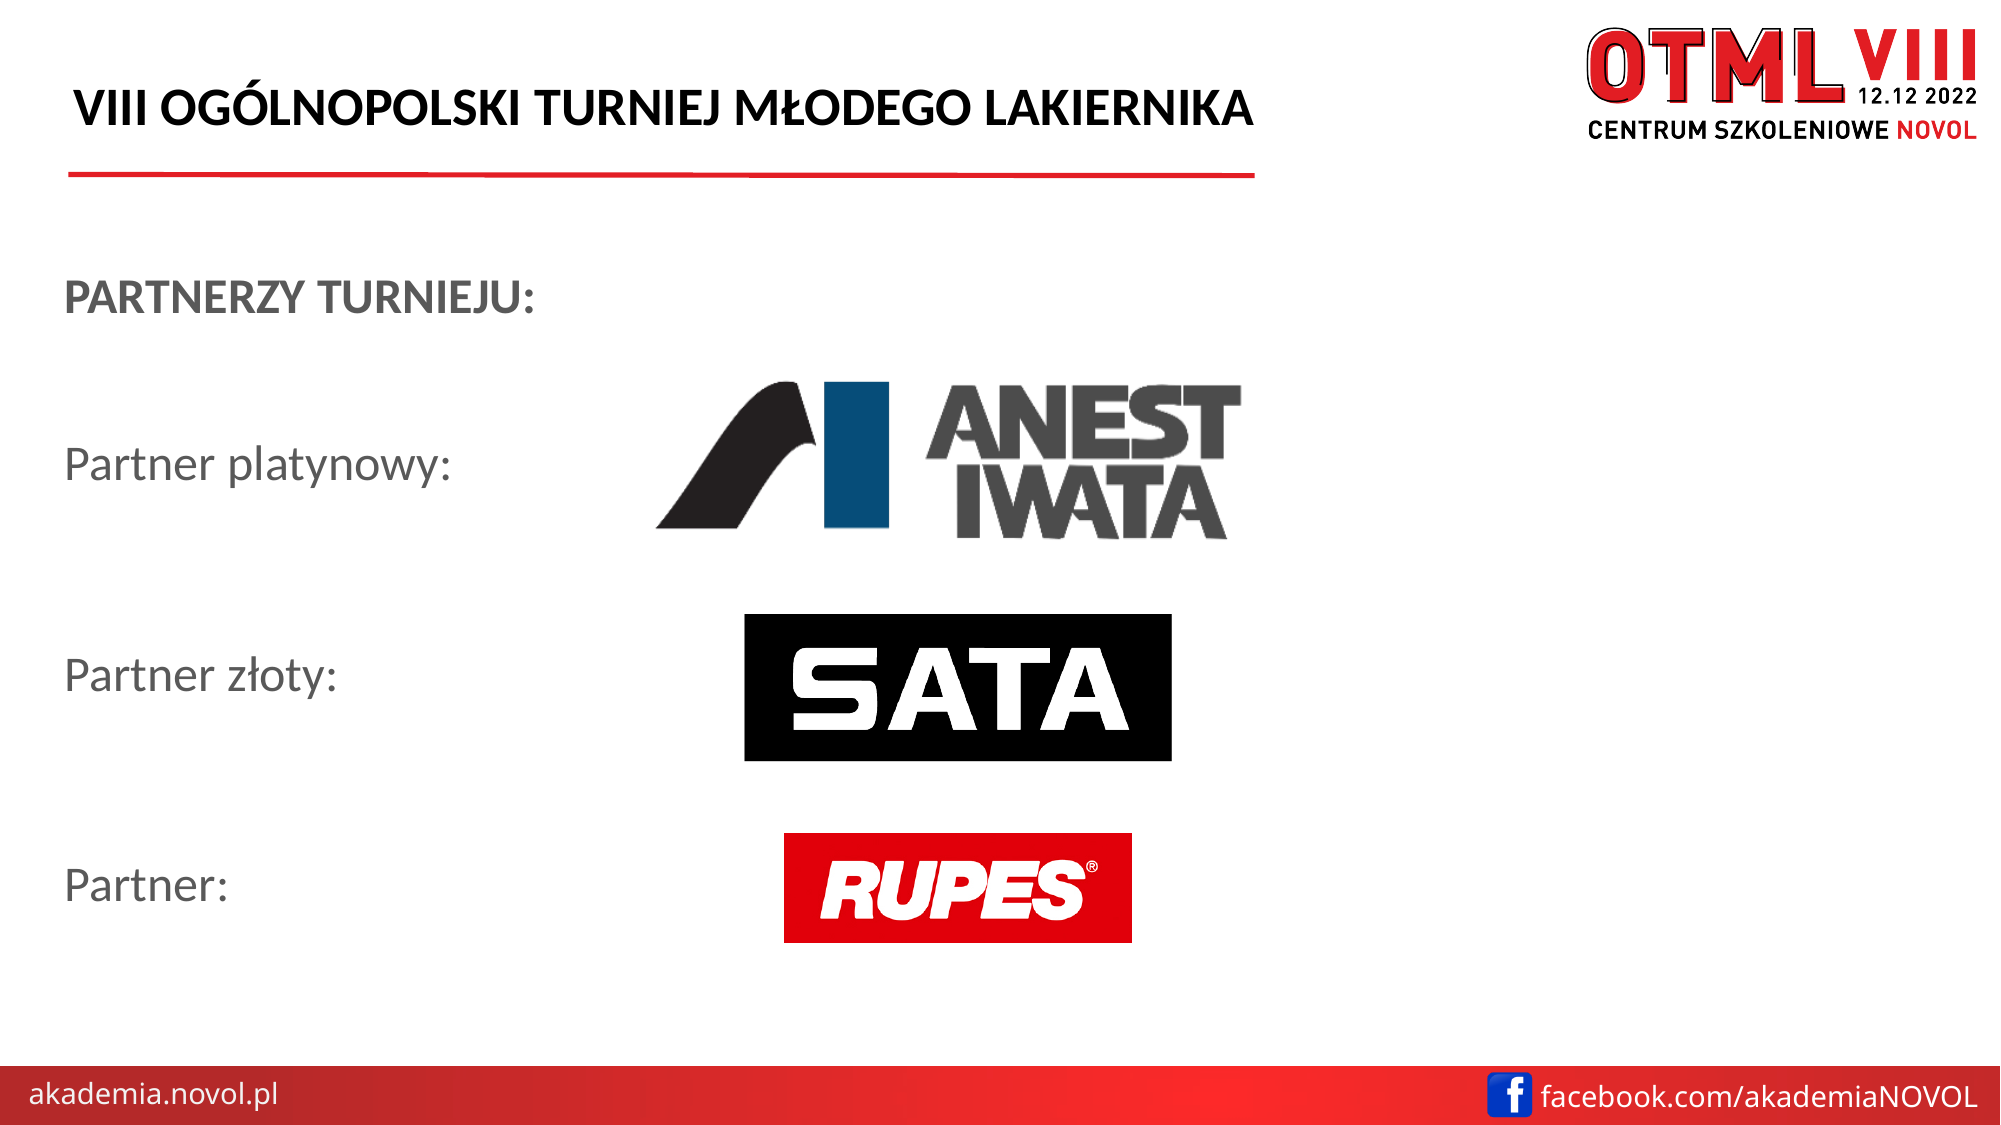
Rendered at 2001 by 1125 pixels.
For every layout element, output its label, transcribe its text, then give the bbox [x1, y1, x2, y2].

picture [744, 614, 1172, 763]
picture [784, 833, 1132, 943]
picture [1572, 6, 1987, 163]
picture [1485, 1070, 1534, 1119]
picture [650, 376, 1246, 544]
text_box PARTNERZY TURNIEJU: Partner platynowy: Partner złoty: Partner: [49, 251, 1394, 984]
